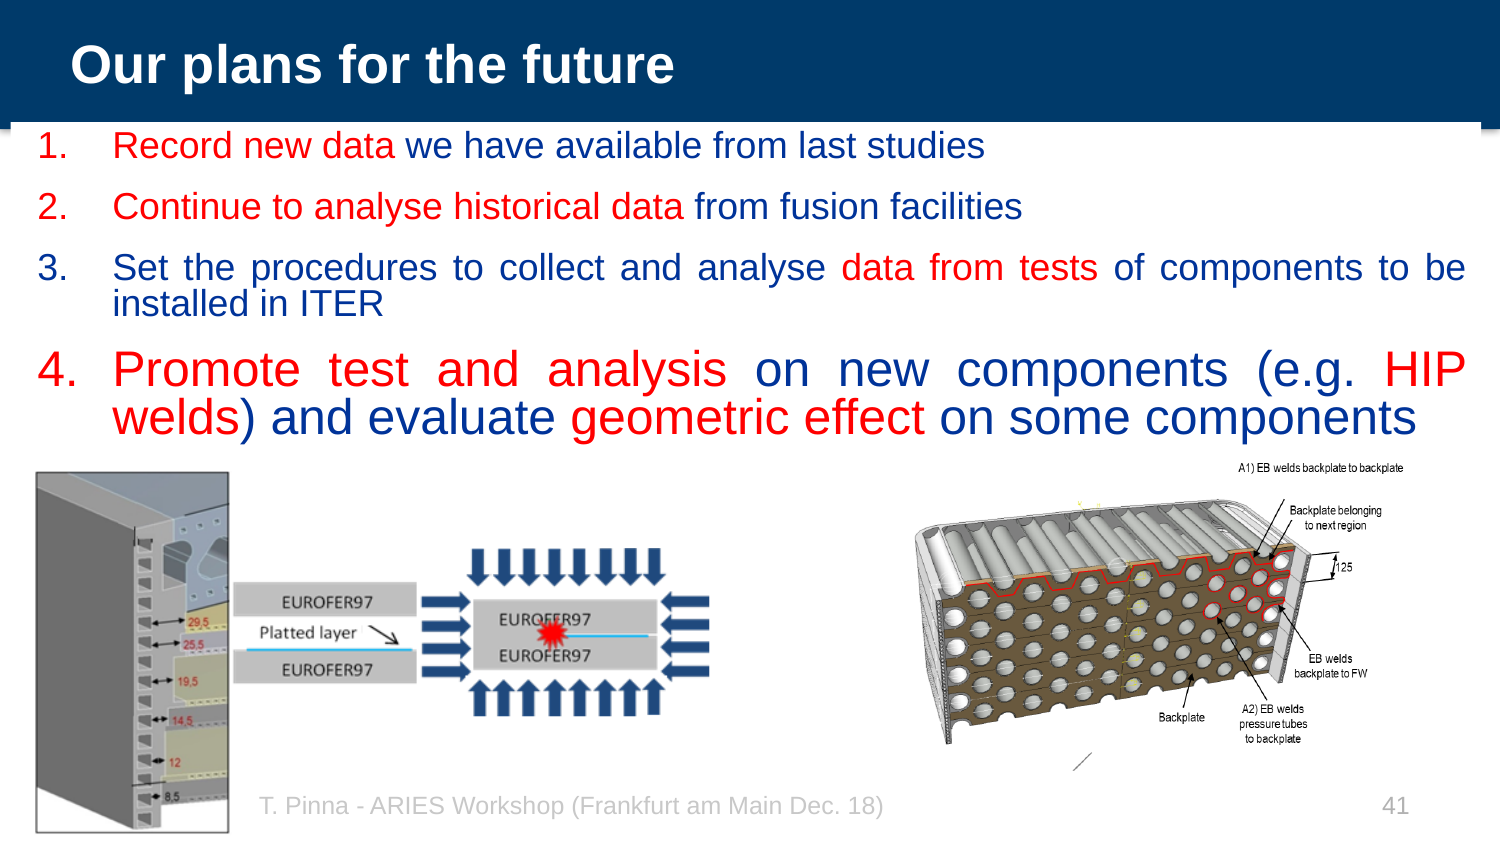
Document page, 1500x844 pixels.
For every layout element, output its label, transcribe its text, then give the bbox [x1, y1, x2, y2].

slide_number 41 [1327, 782, 1425, 827]
title Our plans for the future [55, 29, 1459, 95]
picture [894, 455, 1426, 772]
footer T. Pinna - ARIES Workshop (Frankfurt am Main Dec. 18) [243, 782, 1327, 828]
text_box Record new data we have available from last studies Continue to analyse historical data from fusion facilities Set the procedures to collect and analyse data from tests of components to be installed in ITER Promote test and analysis on new components (e.g. HIP welds) and evaluate geometric effect on some components [10, 122, 1482, 452]
picture [34, 471, 712, 836]
